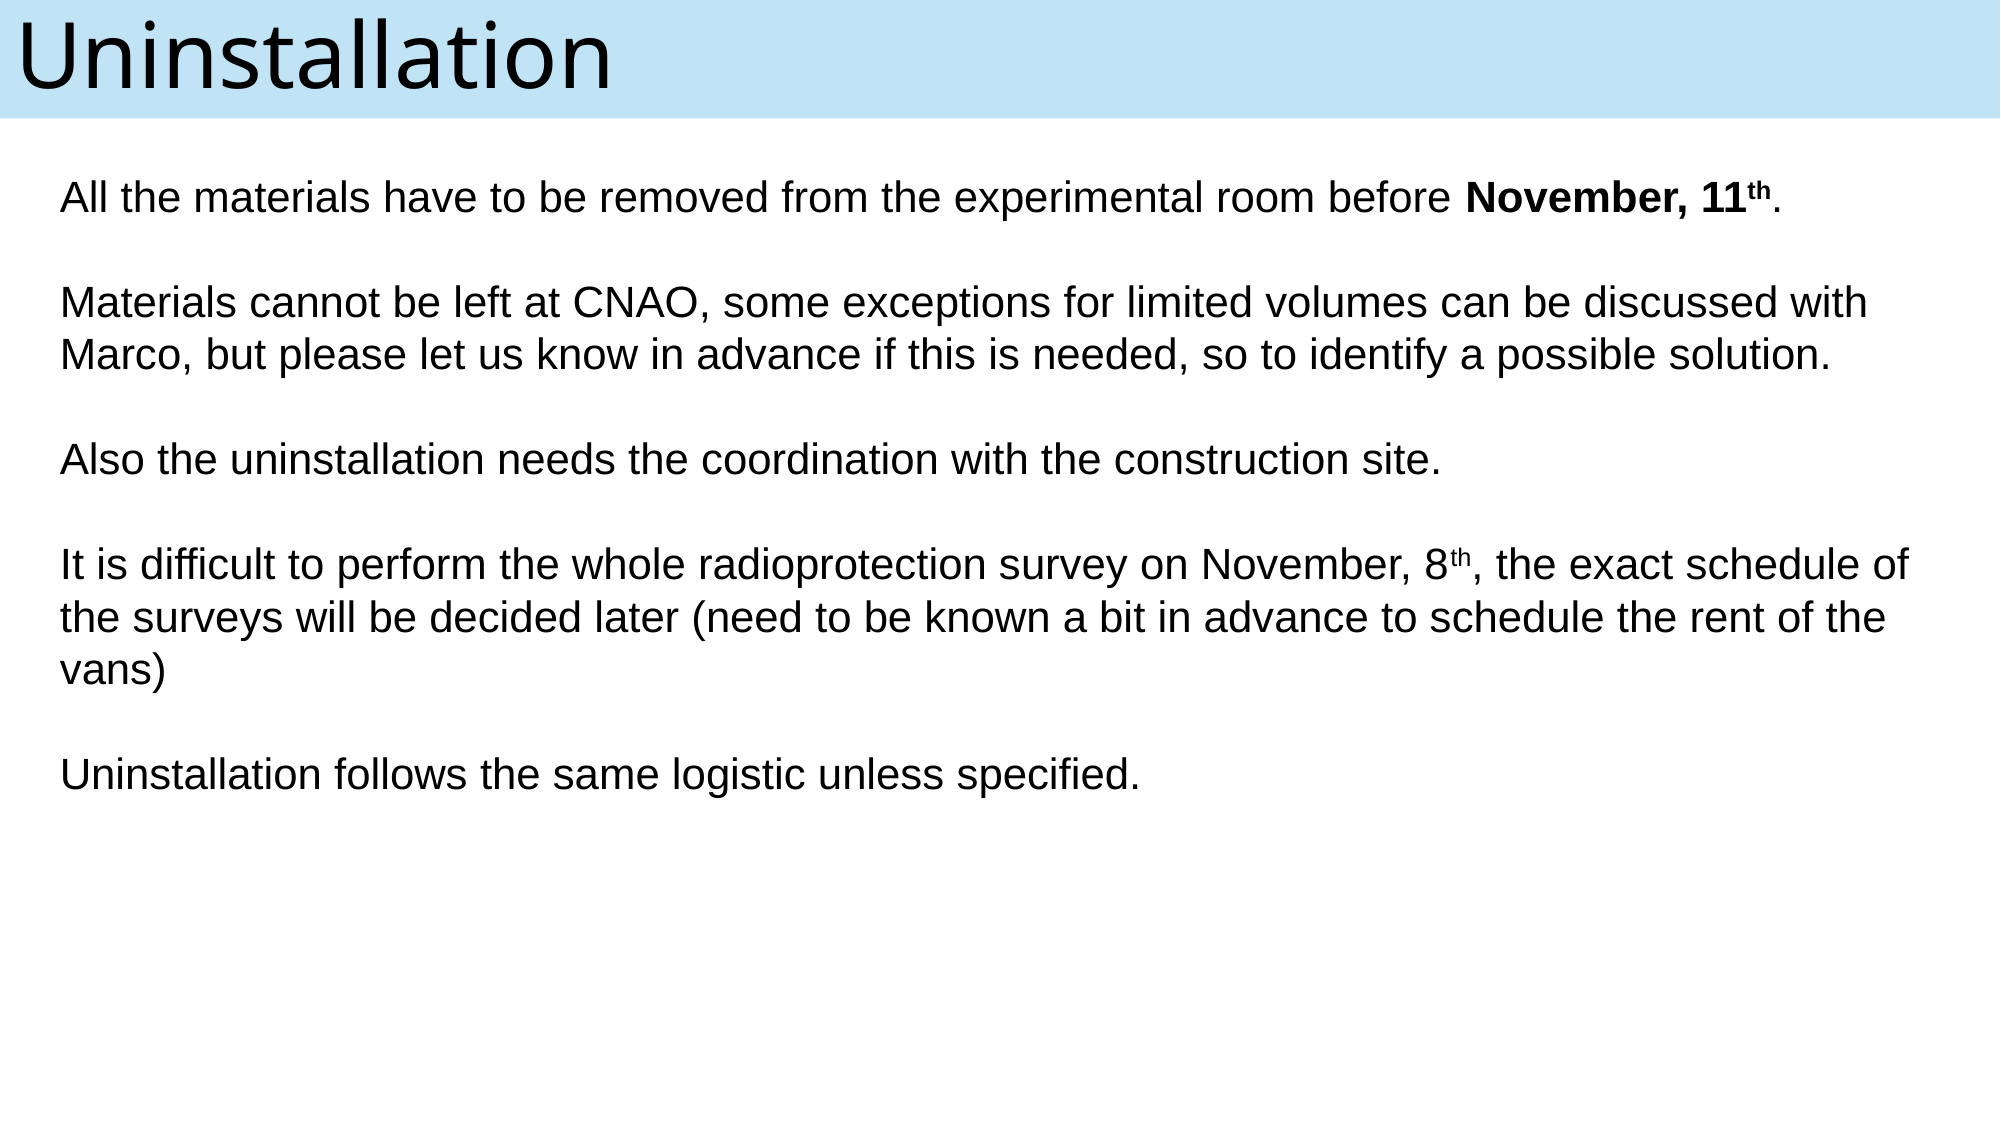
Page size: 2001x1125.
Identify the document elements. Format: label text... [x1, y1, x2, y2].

title Uninstallation [0, 0, 2000, 119]
text_box All the materials have to be removed from the experimental room before November, 11th. Materials cannot be left at CNAO, some exceptions for limited volumes can be discussed with Marco, but please let us know in advance if this is needed, so to identify a possible solution. Also the uninstallation needs the coordination with the construction site. It is difficult to perform the whole radioprotection survey on November, 8th, the exact schedule of the surveys will be decided later (need to be known a bit in advance to schedule the rent of the vans) Uninstallation follows the same logistic unless specified. [44, 153, 1953, 1067]
